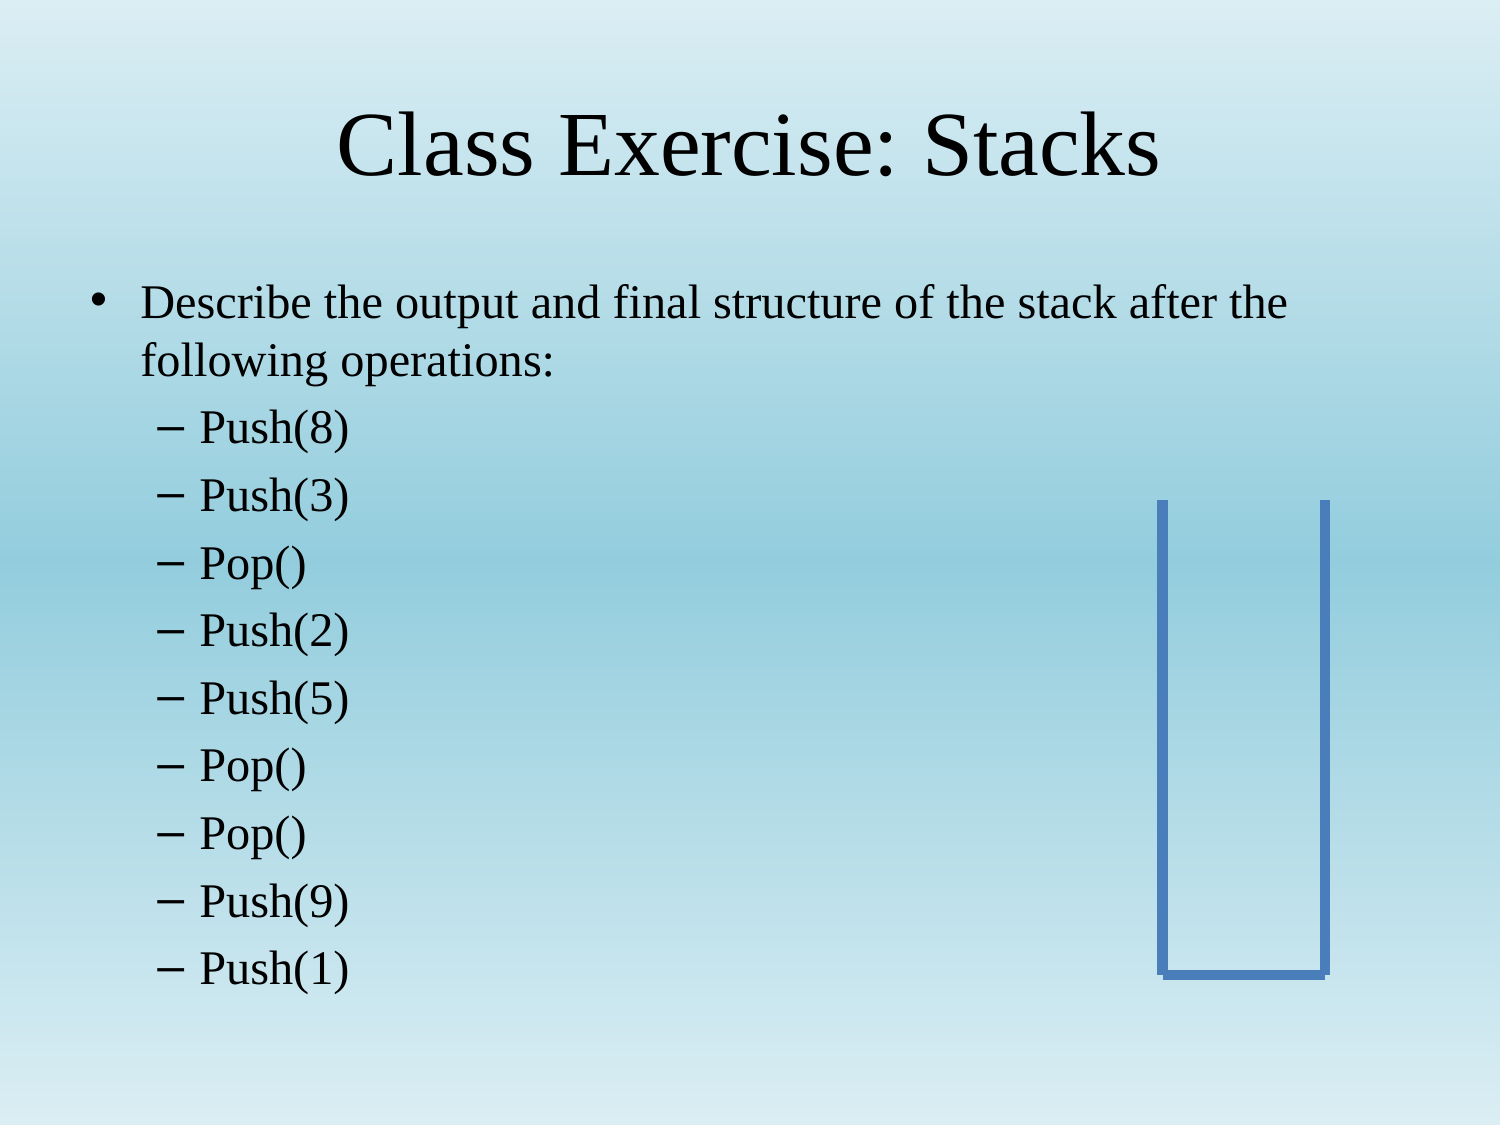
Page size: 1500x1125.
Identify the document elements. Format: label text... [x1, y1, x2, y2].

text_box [1162, 499, 1326, 976]
title Class Exercise: Stacks [75, 45, 1425, 233]
list Describe the output and final structure of the stack after the following operations: Push(8) Push(3) Pop() Push(2) Push(5) Pop() Pop() Push(9) Push(1) [75, 262, 1425, 1005]
